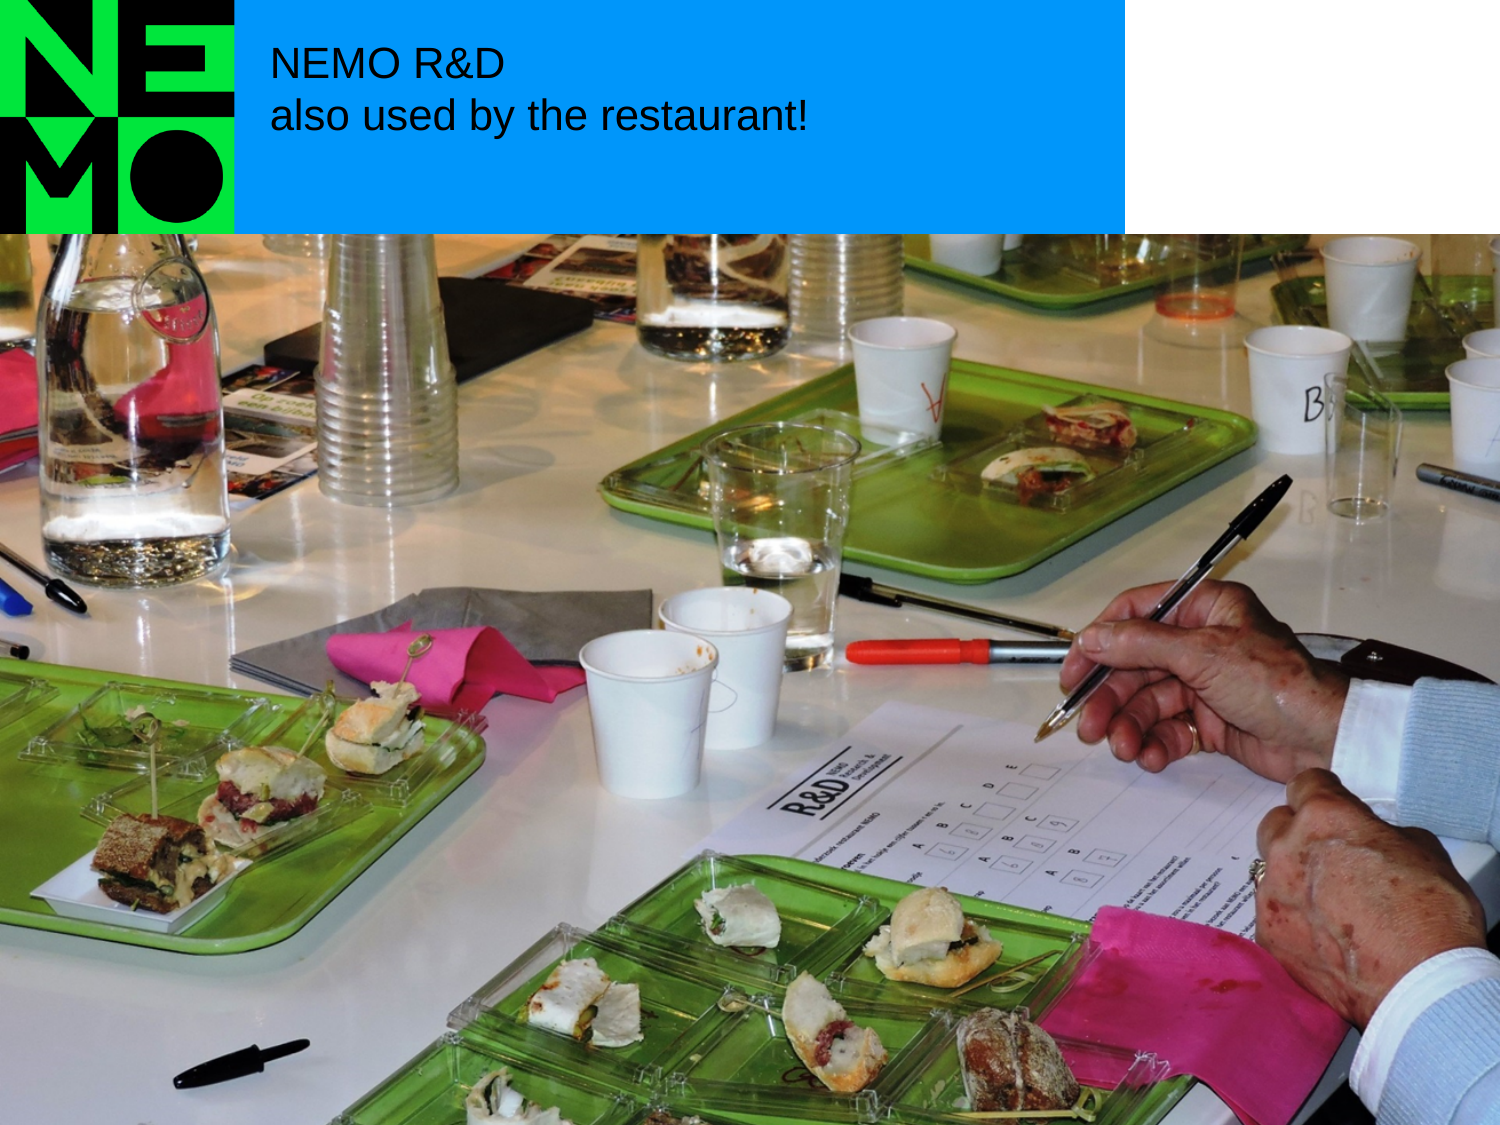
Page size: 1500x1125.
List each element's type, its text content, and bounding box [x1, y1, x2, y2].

title NEMO R&D also used by the restaurant! [234, 0, 1125, 233]
picture [0, 0, 1500, 1125]
